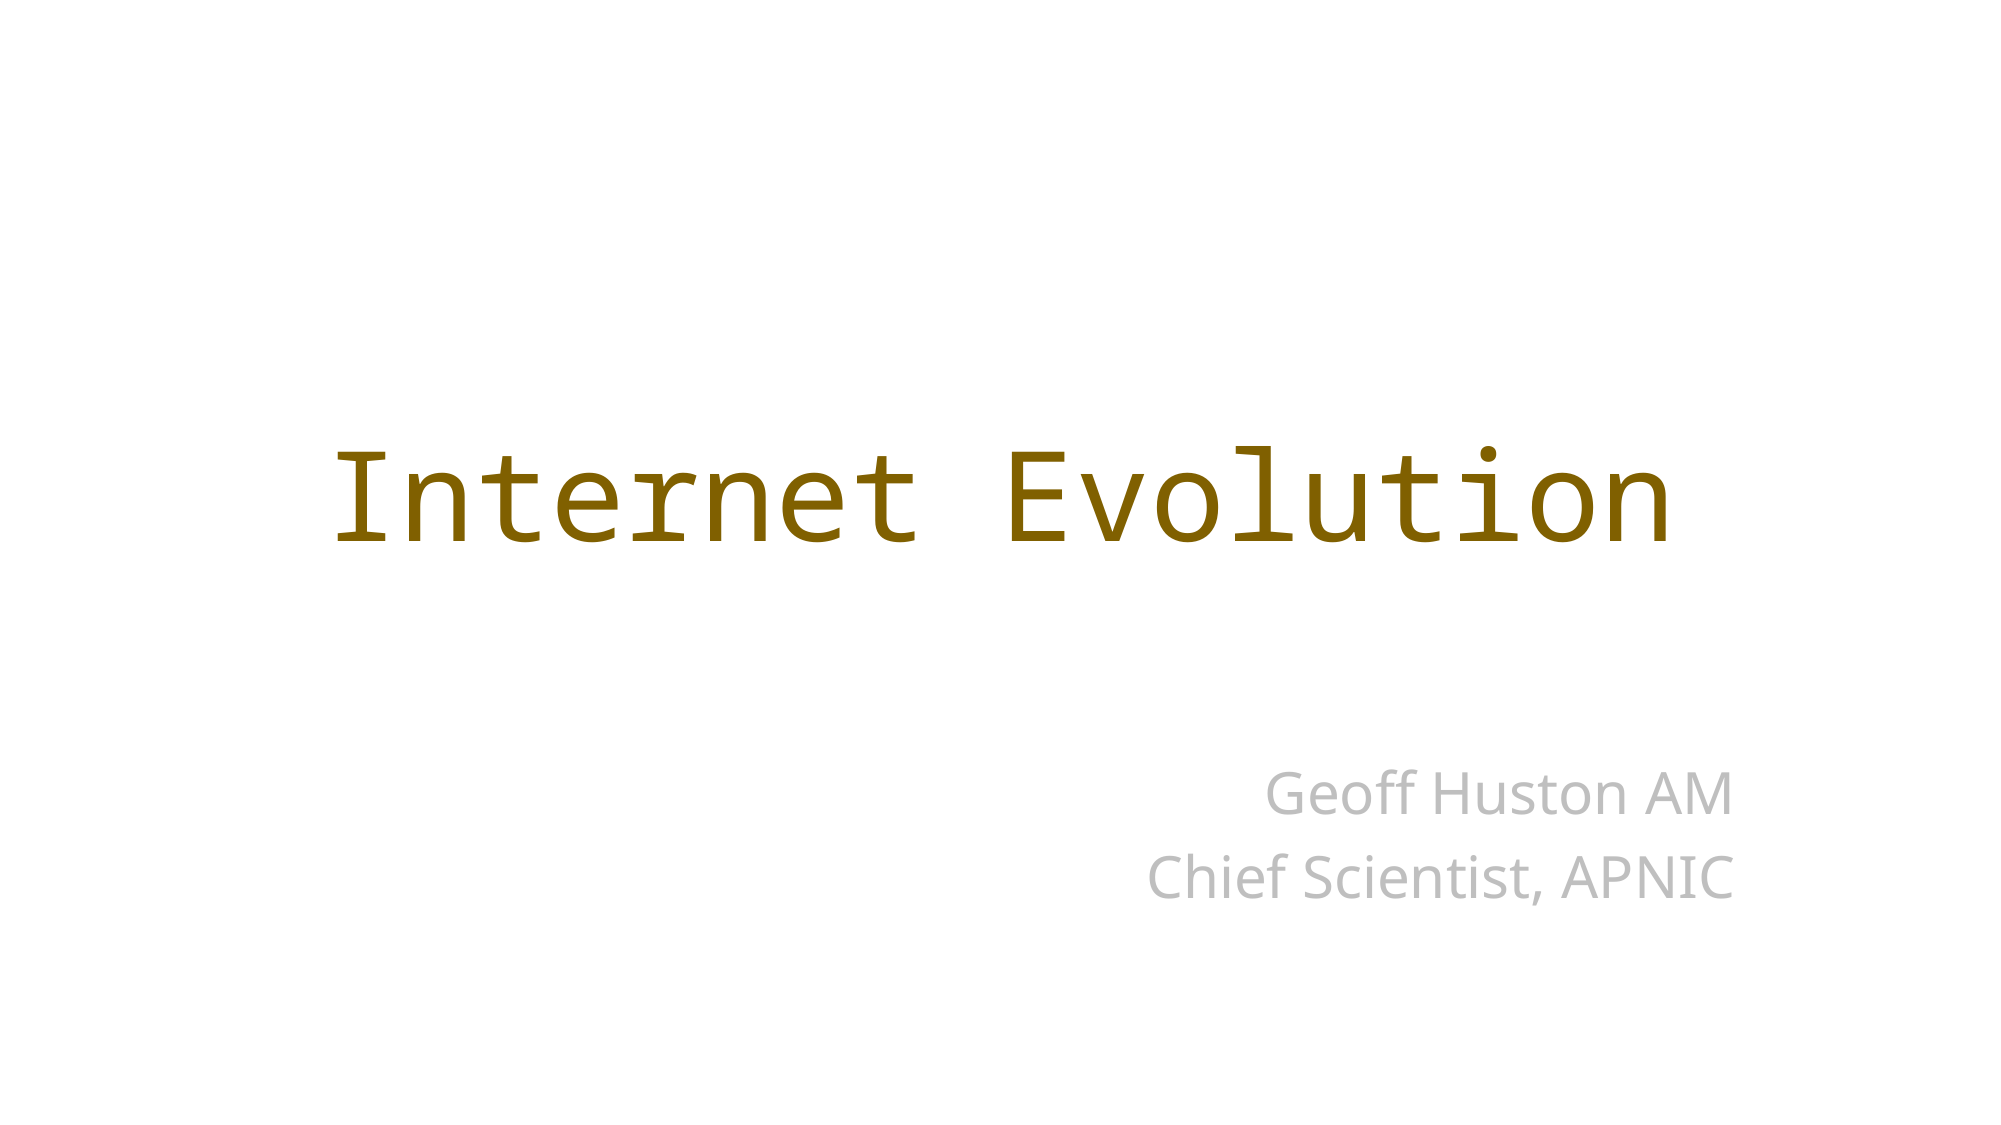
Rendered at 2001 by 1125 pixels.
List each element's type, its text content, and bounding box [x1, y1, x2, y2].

title Internet Evolution [249, 184, 1750, 576]
subtitle Geoff Huston AM Chief Scientist, APNIC [249, 757, 1750, 1029]
